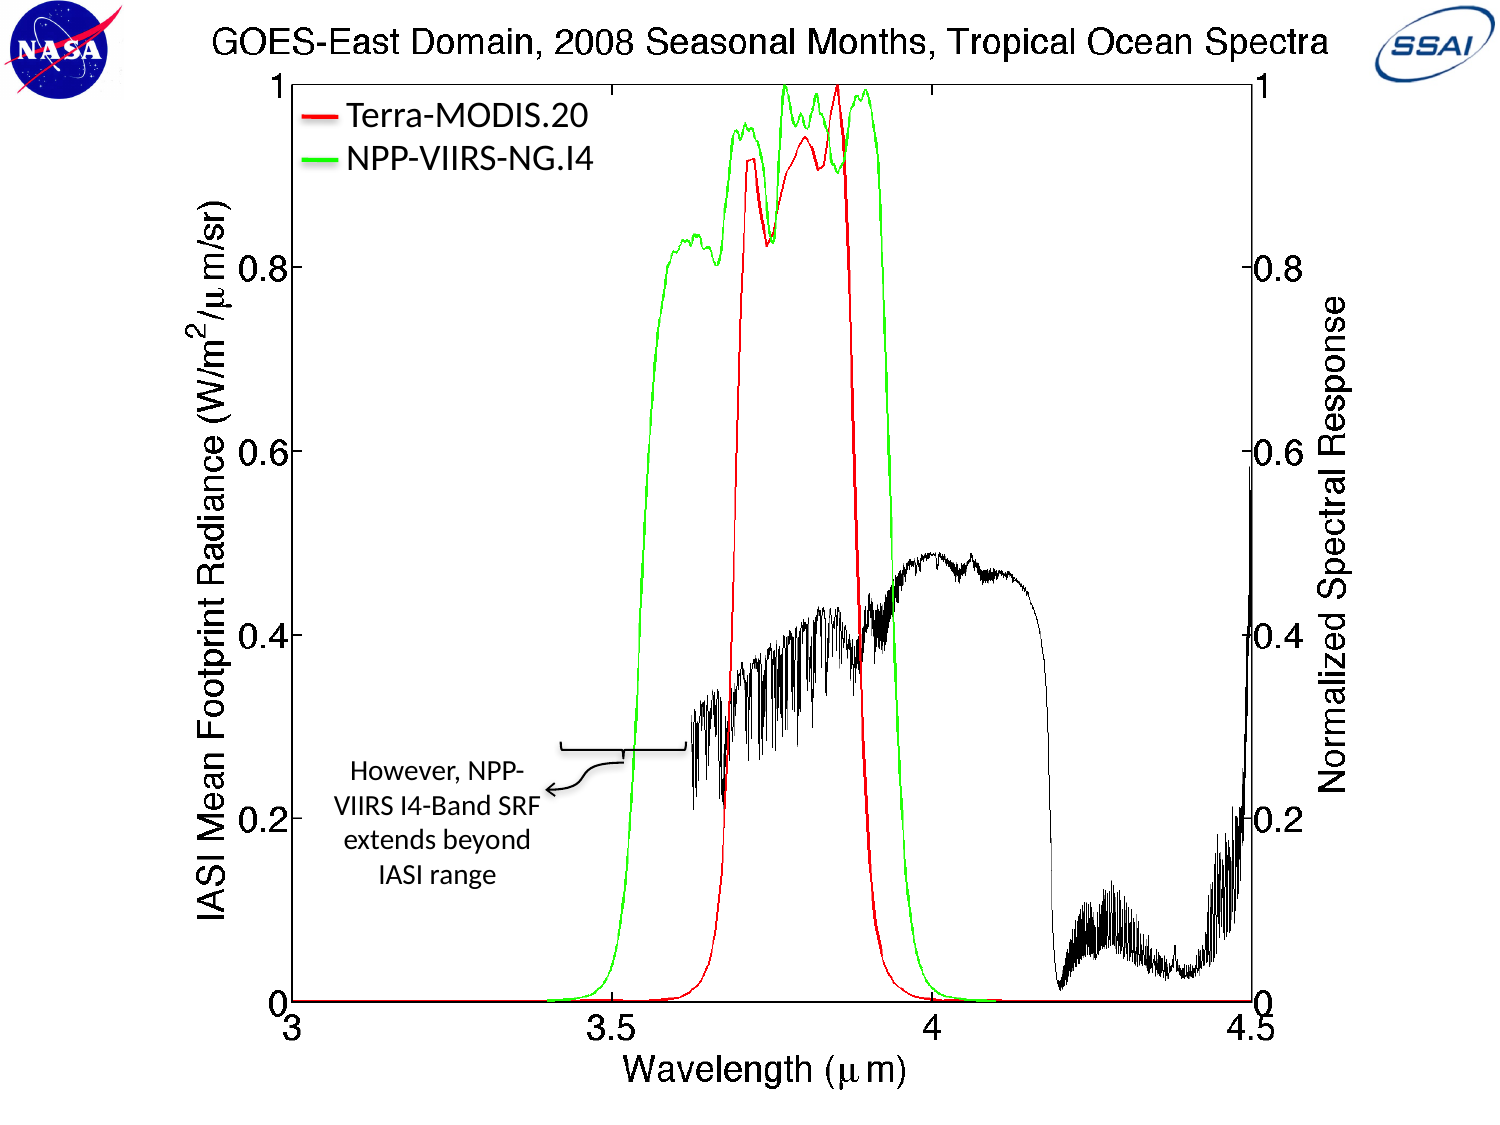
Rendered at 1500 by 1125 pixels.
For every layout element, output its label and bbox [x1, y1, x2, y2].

text_box [544, 762, 624, 791]
picture [0, 0, 124, 101]
text_box [301, 82, 688, 187]
picture [131, 0, 1500, 1125]
